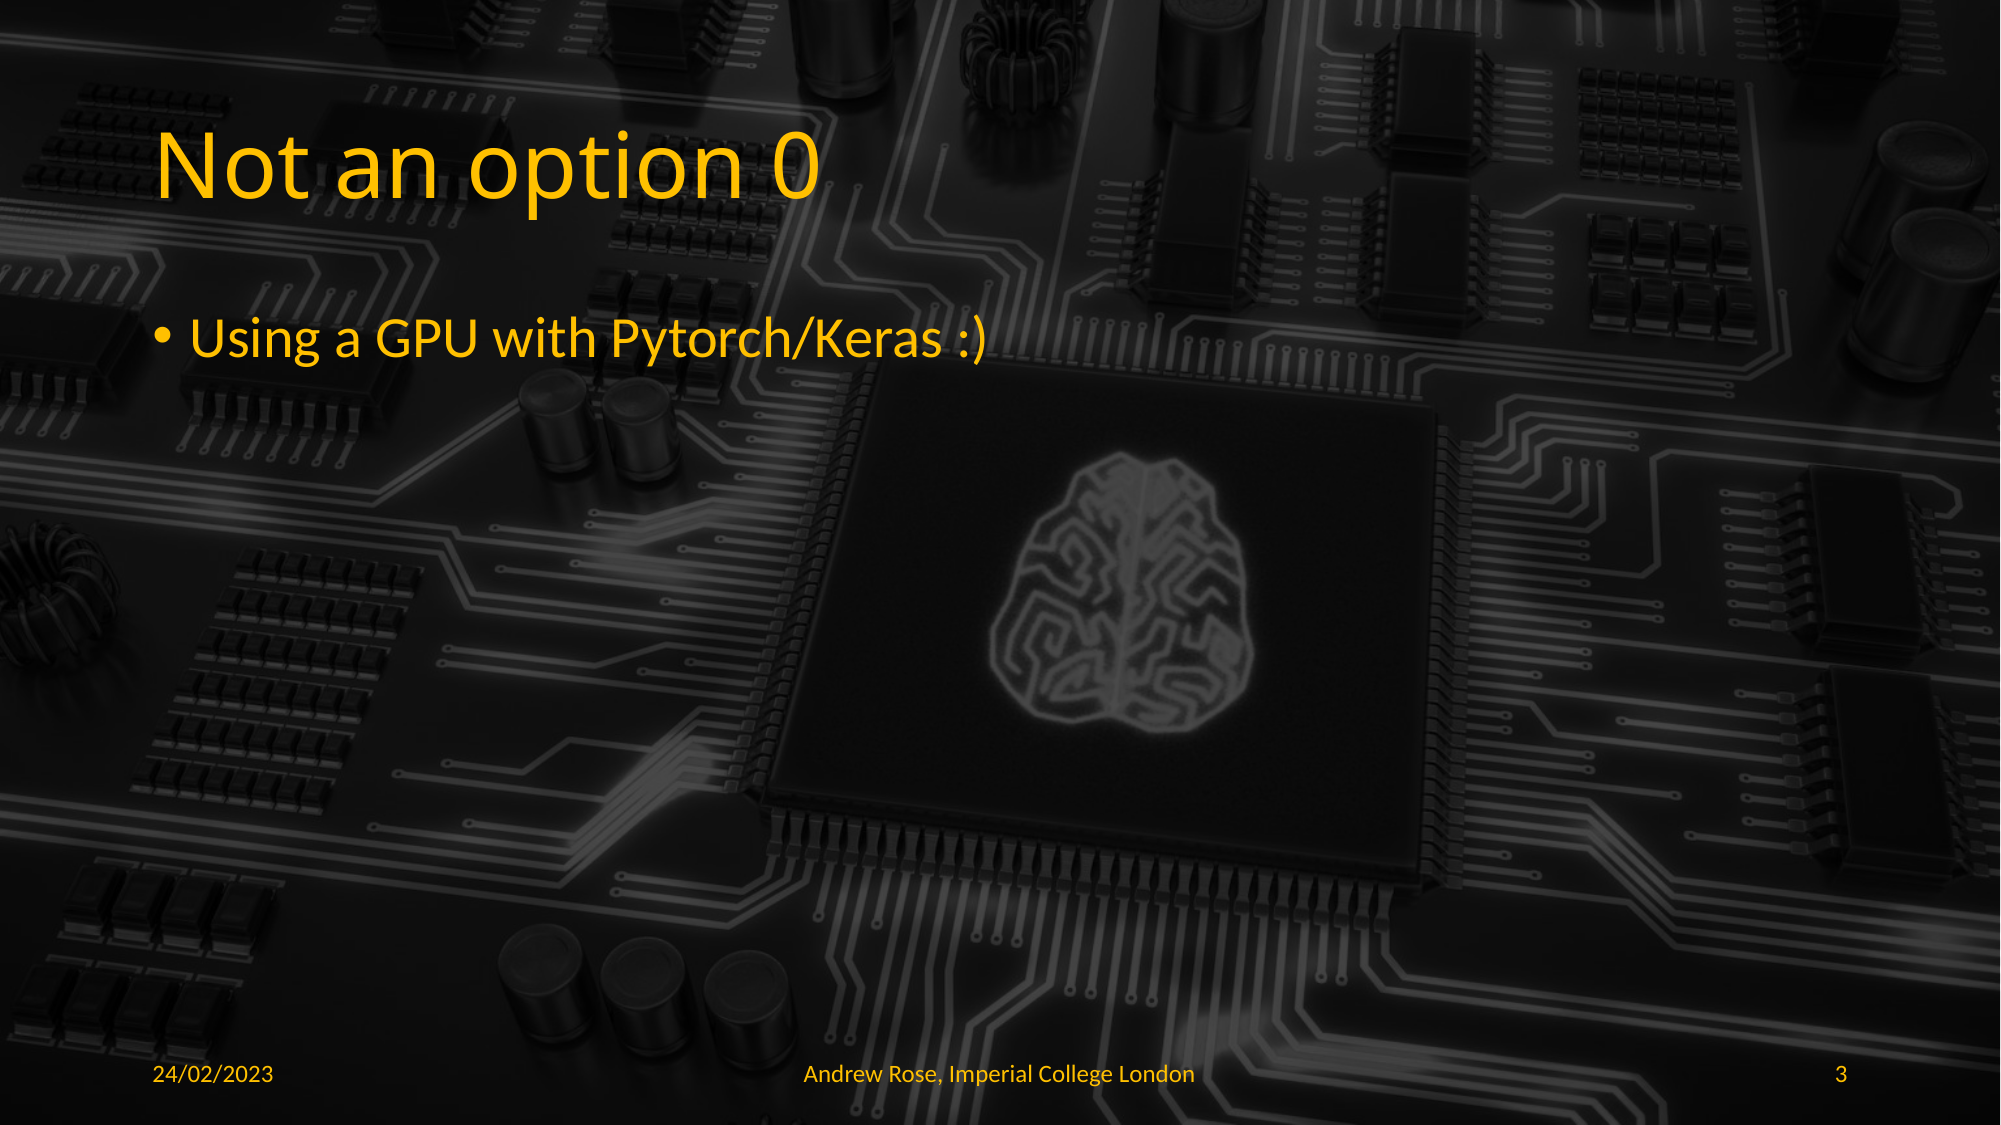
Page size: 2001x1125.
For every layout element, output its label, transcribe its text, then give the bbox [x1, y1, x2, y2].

title Not an option 0 [137, 59, 1863, 278]
slide_number 3 [1412, 1042, 1863, 1103]
footer Andrew Rose, Imperial College London [662, 1042, 1338, 1103]
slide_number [137, 1042, 588, 1103]
list Using a GPU with Pytorch/Keras :) [137, 299, 1863, 1041]
picture [0, 0, 2001, 1125]
